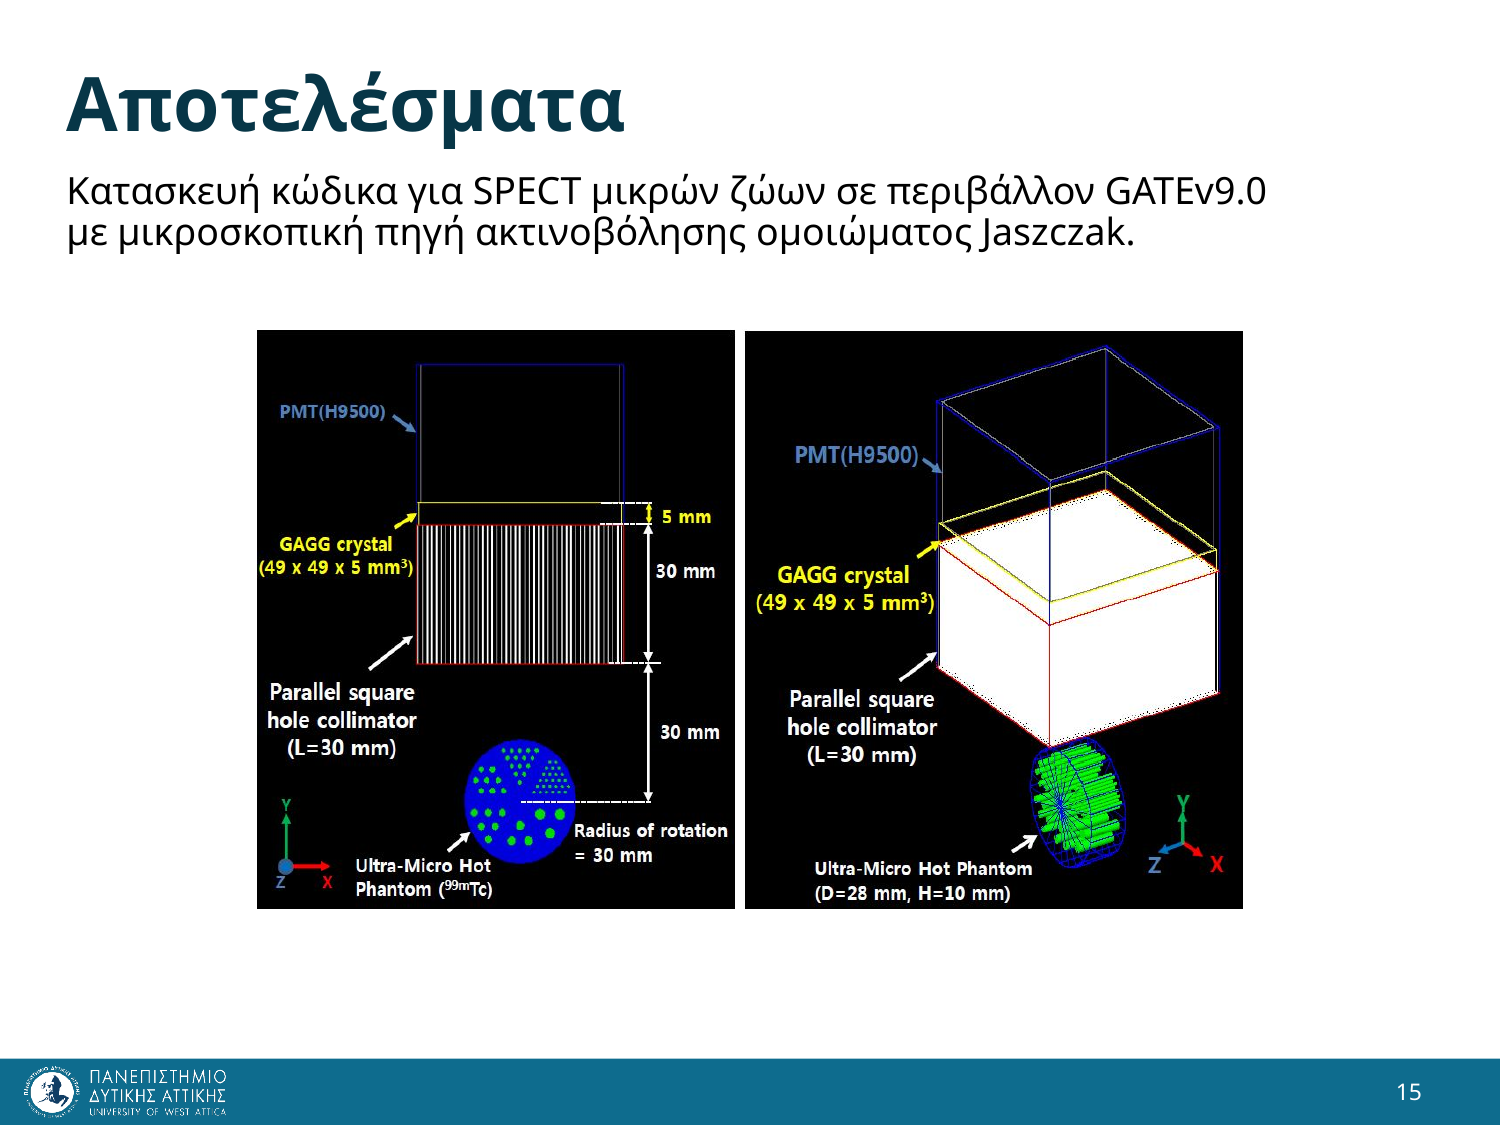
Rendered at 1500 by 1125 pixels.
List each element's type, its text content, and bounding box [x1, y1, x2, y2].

picture [256, 329, 1243, 909]
picture [24, 1066, 226, 1118]
list Κατασκευή κώδικα για SPECT μικρών ζώων σε περιβάλλον GATEv9.0 με μικροσκοπική πηγή ακτινοβόλησης ομοιώματος Jaszczak. [66, 172, 1317, 294]
title Αποτελέσματα [66, 66, 1434, 138]
